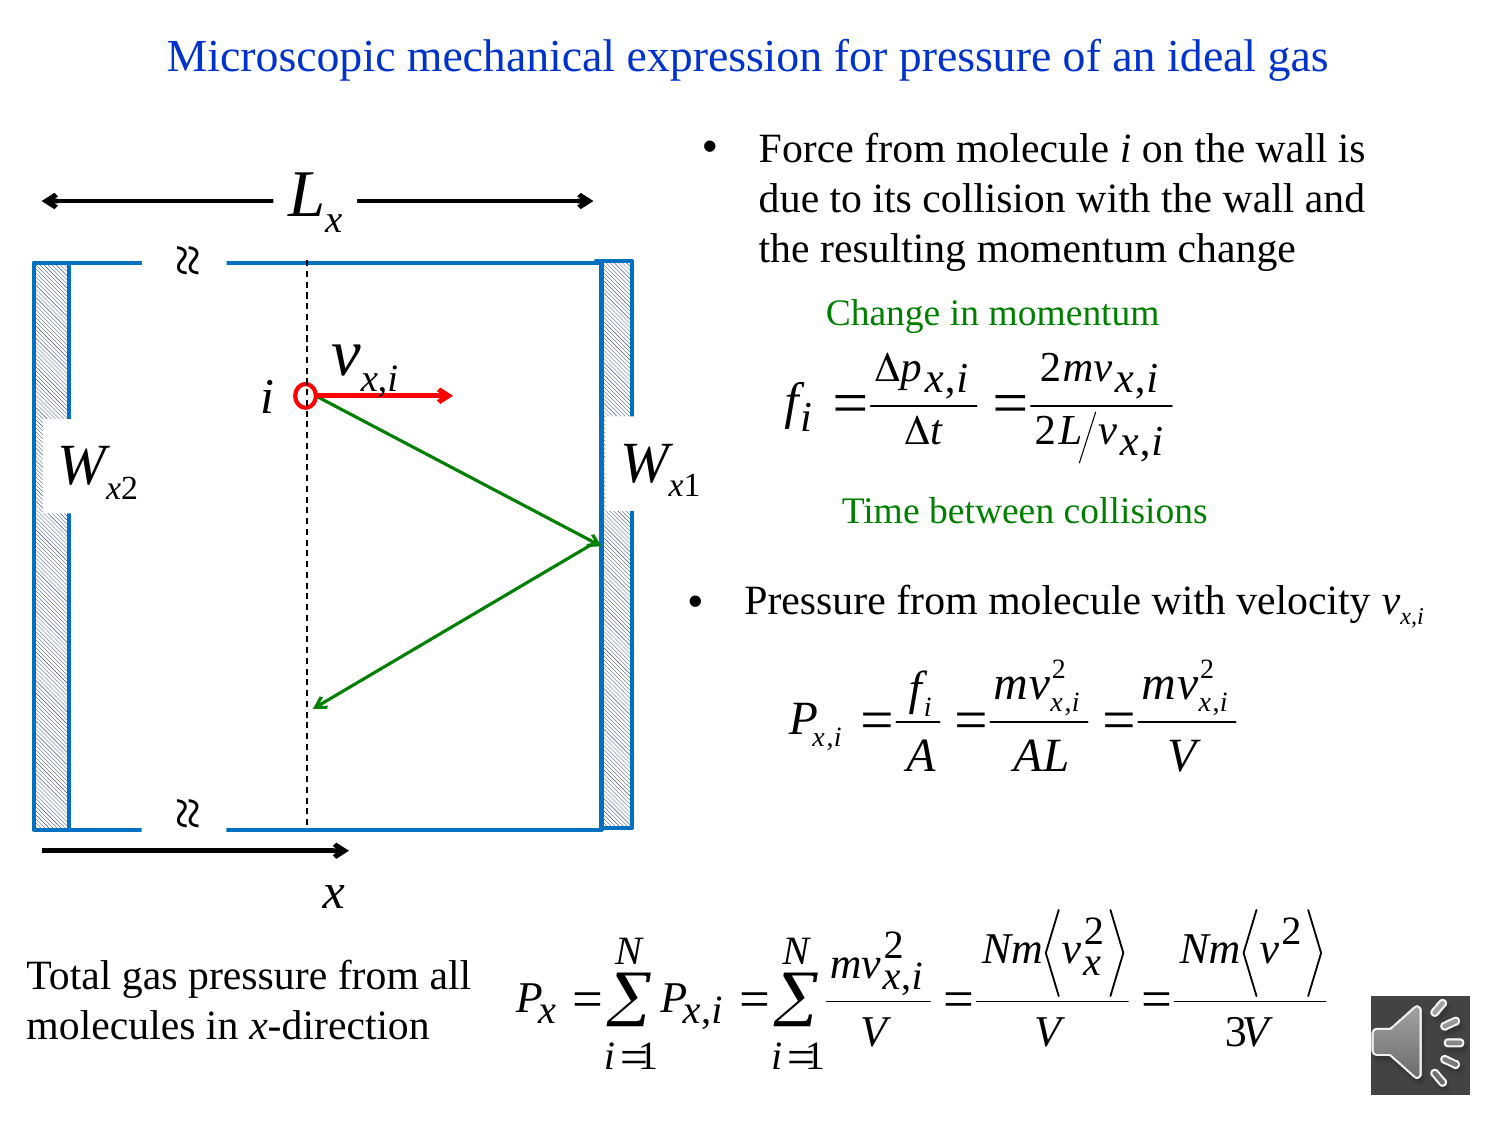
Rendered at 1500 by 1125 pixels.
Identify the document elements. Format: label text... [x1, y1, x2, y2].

text_box Total gas pressure from all molecules in x-direction [11, 940, 502, 1056]
slide_number 3 [1074, 1024, 1369, 1103]
text_box Time between collisions [827, 478, 1224, 539]
picture [1370, 995, 1471, 1096]
text_box Pressure from molecule with velocity vx,i [724, 565, 1456, 637]
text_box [507, 898, 1335, 1079]
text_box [766, 337, 1182, 475]
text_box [33, 141, 720, 927]
text_box Change in momentum [811, 280, 1175, 335]
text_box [779, 646, 1245, 783]
text_box Microscopic mechanical expression for pressure of an ideal gas [151, 18, 1345, 89]
text_box Force from molecule i on the wall is due to its collision with the wall and the resulting momentum change [687, 113, 1441, 279]
